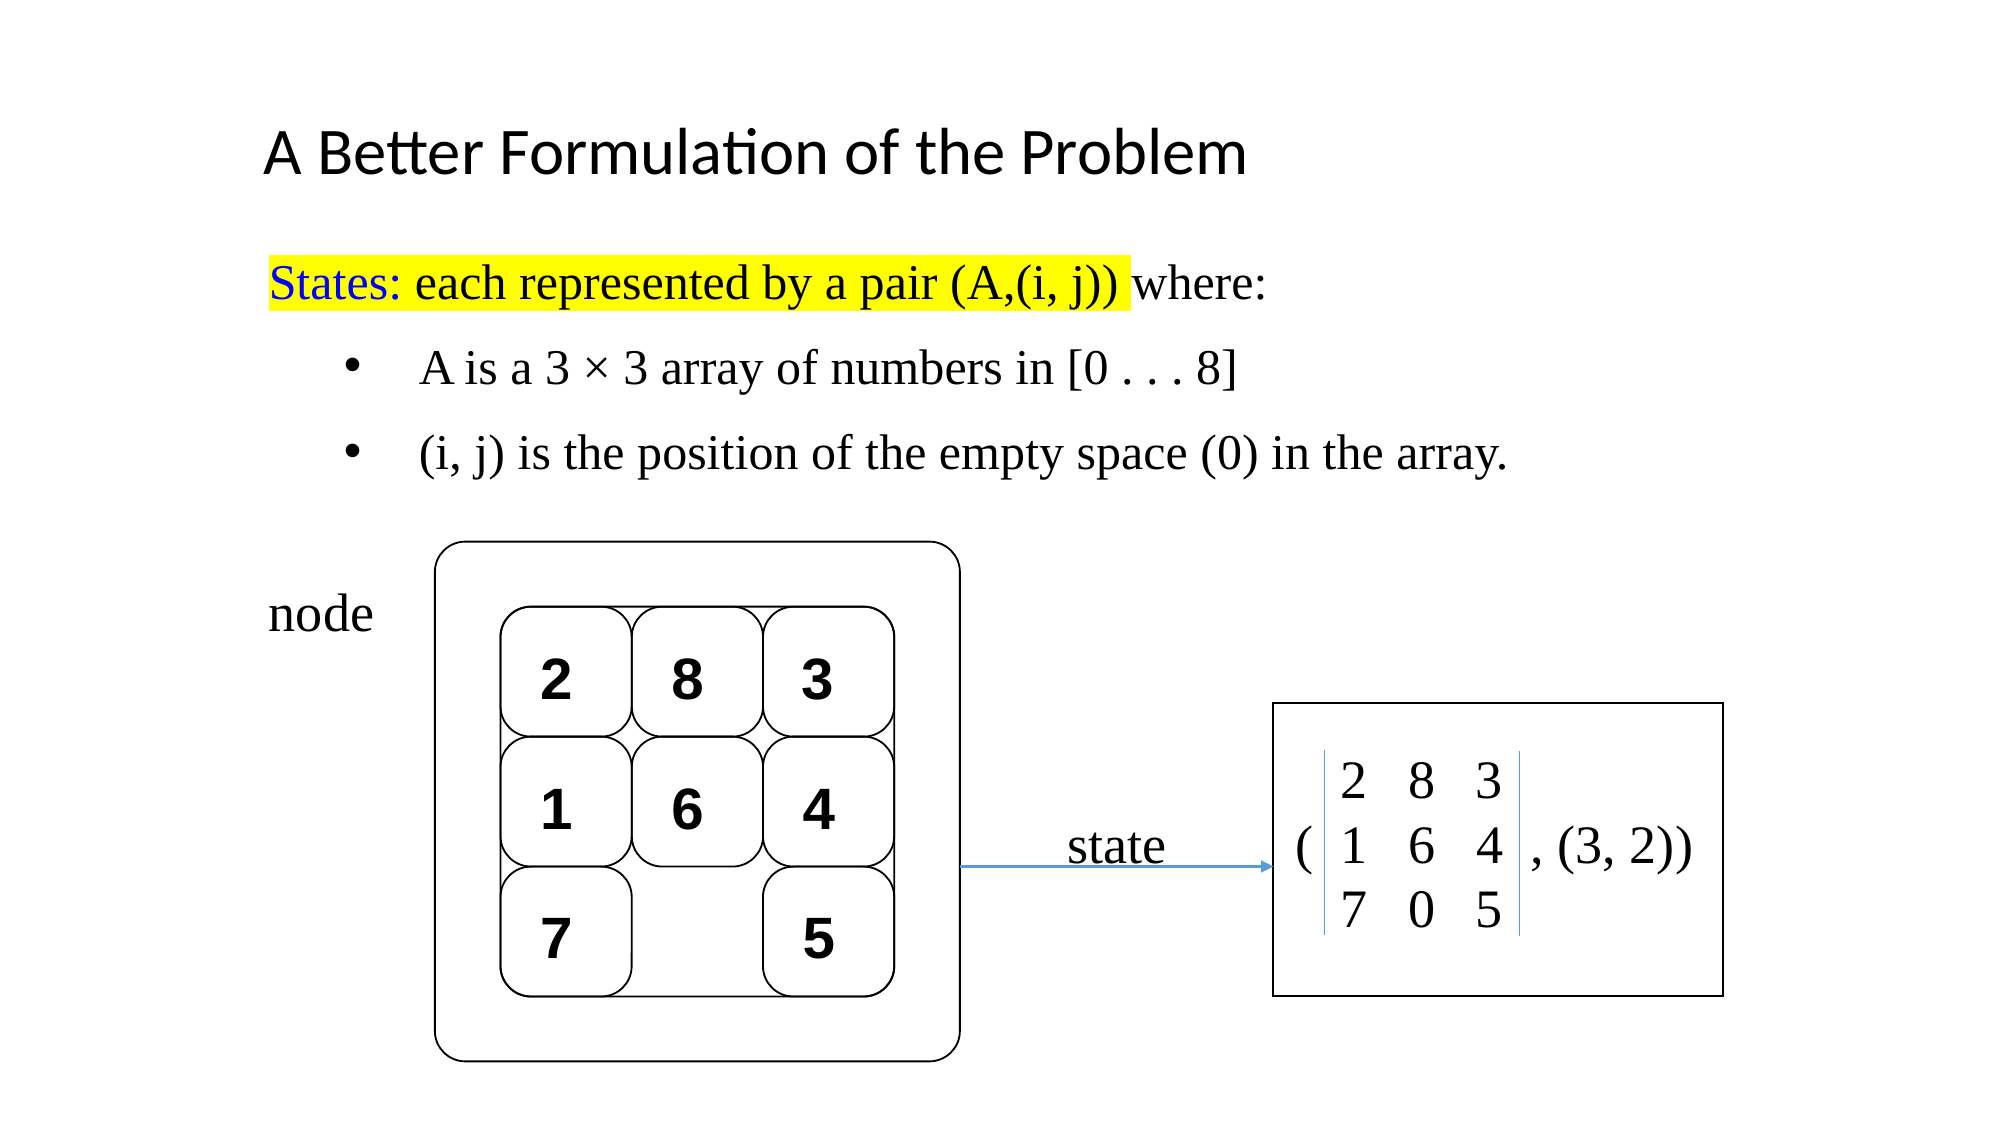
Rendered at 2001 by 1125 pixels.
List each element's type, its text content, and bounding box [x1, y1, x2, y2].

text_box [434, 541, 960, 1062]
text_box [1272, 947, 1724, 997]
text_box A Better Formulation of the Problem [249, 100, 1302, 195]
text_box 2 8 3 state ( 1 6 4 , (3, 2)) 7 0 5 [1025, 736, 2000, 947]
text_box States: each represented by a pair (A,(i, j)) where: A is a 3 × 3 array of numbers in [0 . . . 8] (i, j) is the position of the empty space (0) in the array. node [253, 242, 1746, 910]
